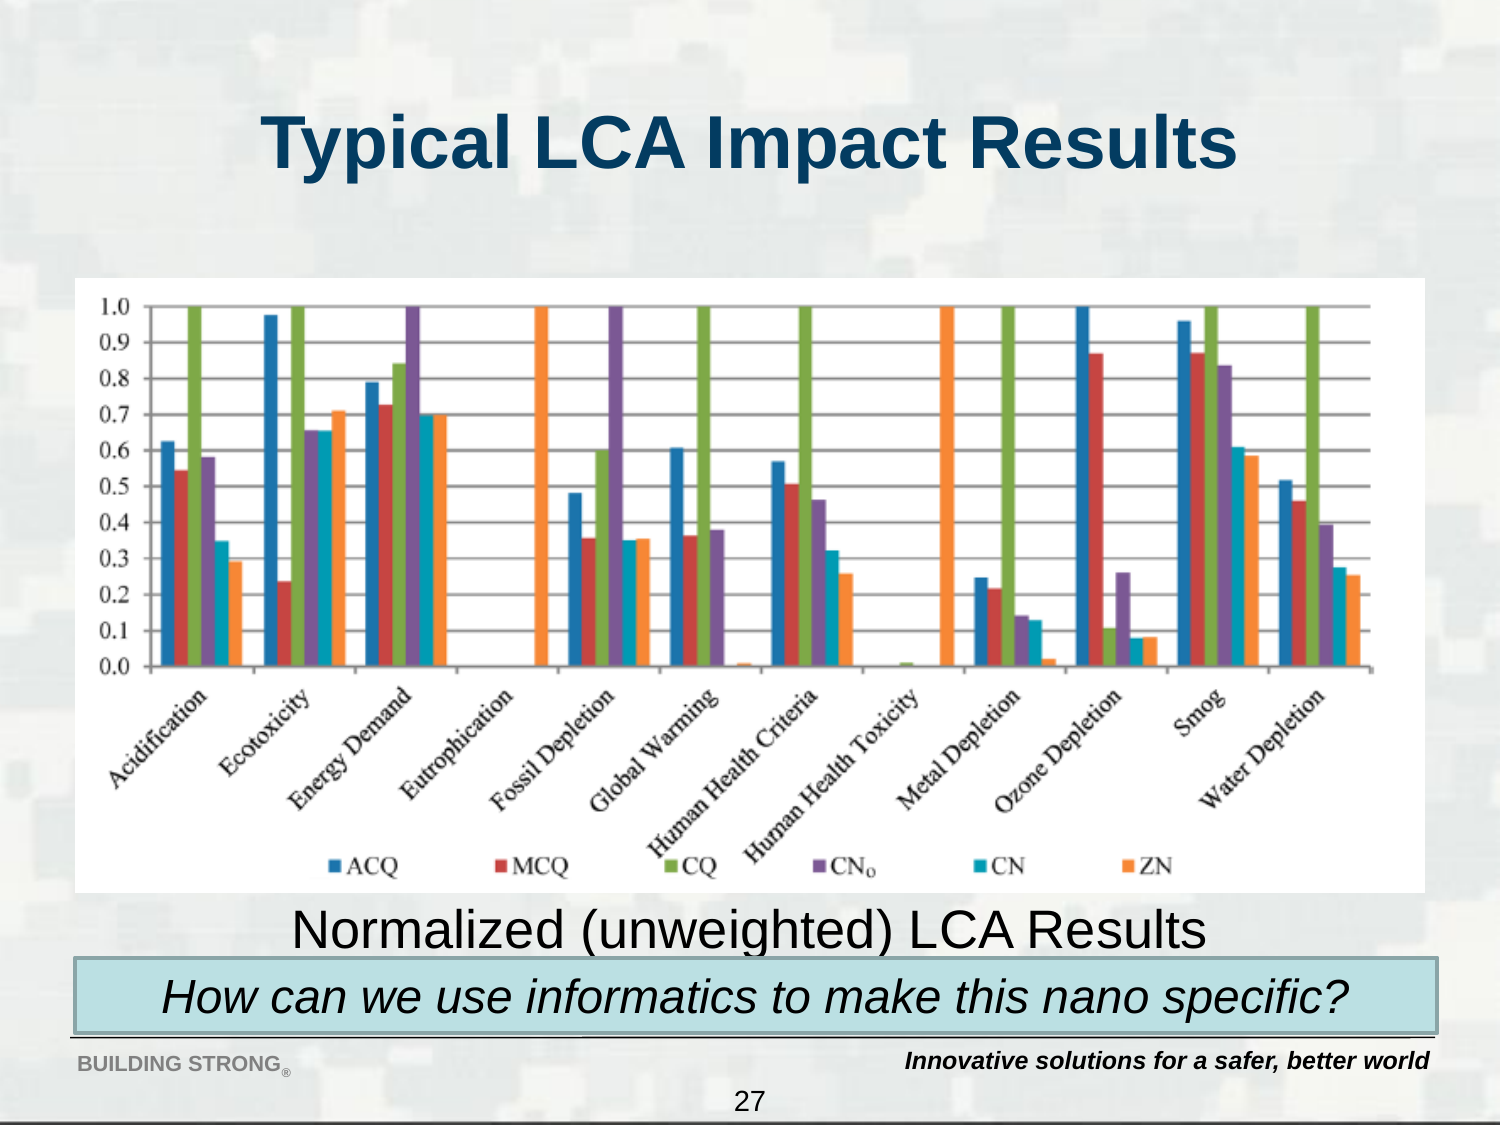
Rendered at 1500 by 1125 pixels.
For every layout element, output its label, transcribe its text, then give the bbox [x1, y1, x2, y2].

text_box Typical LCA Impact Results [74, 45, 1425, 233]
text_box How can we use informatics to make this nano specific? [73, 956, 1439, 1035]
title Normalized (unweighted) LCA Results [0, 832, 1500, 1021]
slide_number 27 [0, 1074, 1500, 1125]
picture [0, 0, 1500, 893]
picture [0, 1021, 1500, 1074]
